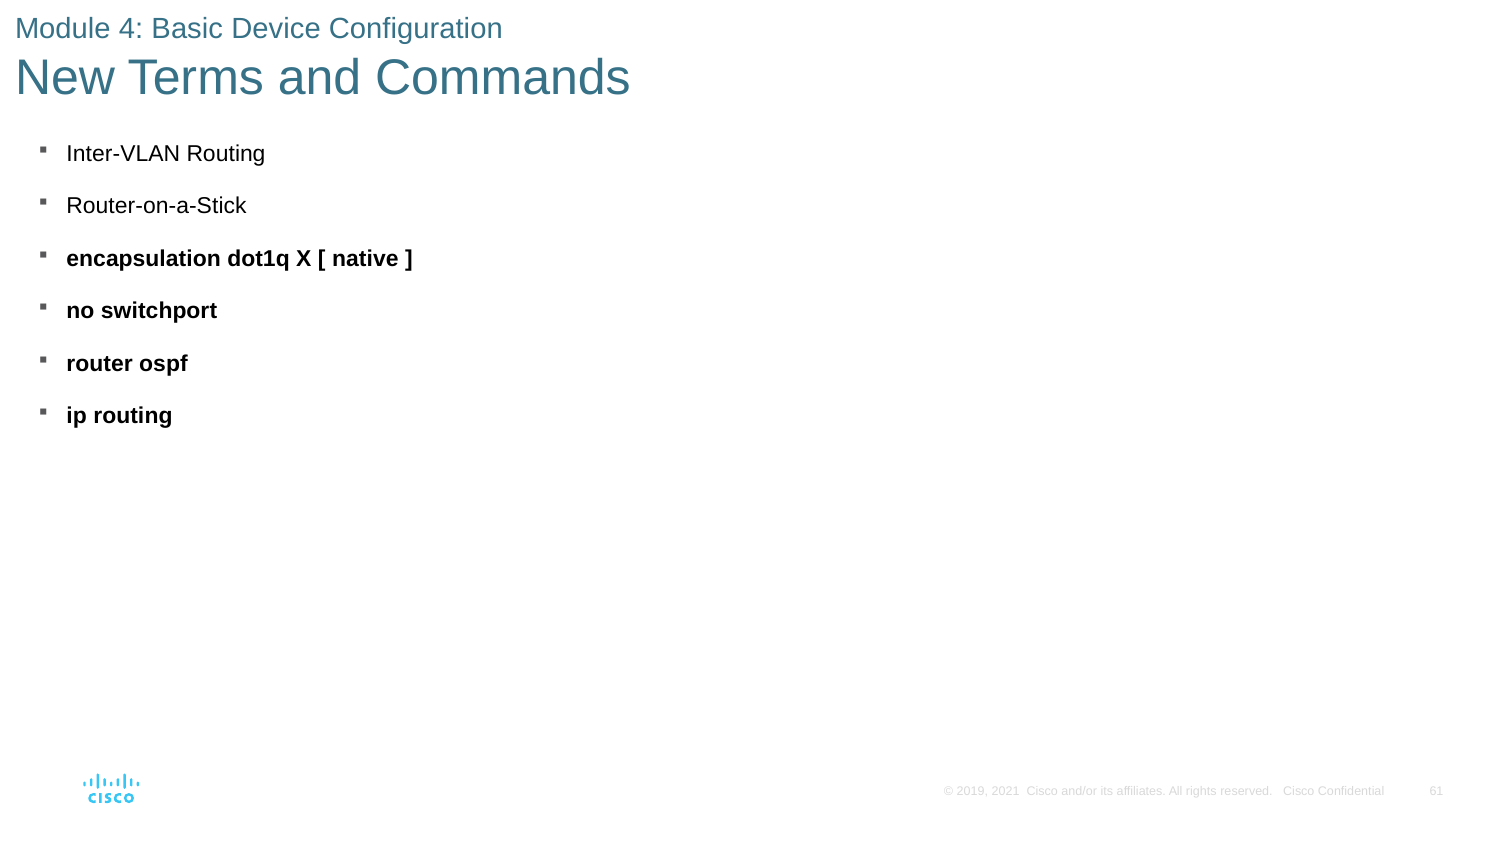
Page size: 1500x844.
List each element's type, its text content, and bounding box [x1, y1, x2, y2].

list Inter-VLAN Routing Router-on-a-Stick encapsulation dot1q X [ native ] no switchport router ospf ip routing [23, 131, 789, 813]
title Module 4: Basic Device Configuration New Terms and Commands [0, 6, 1500, 107]
